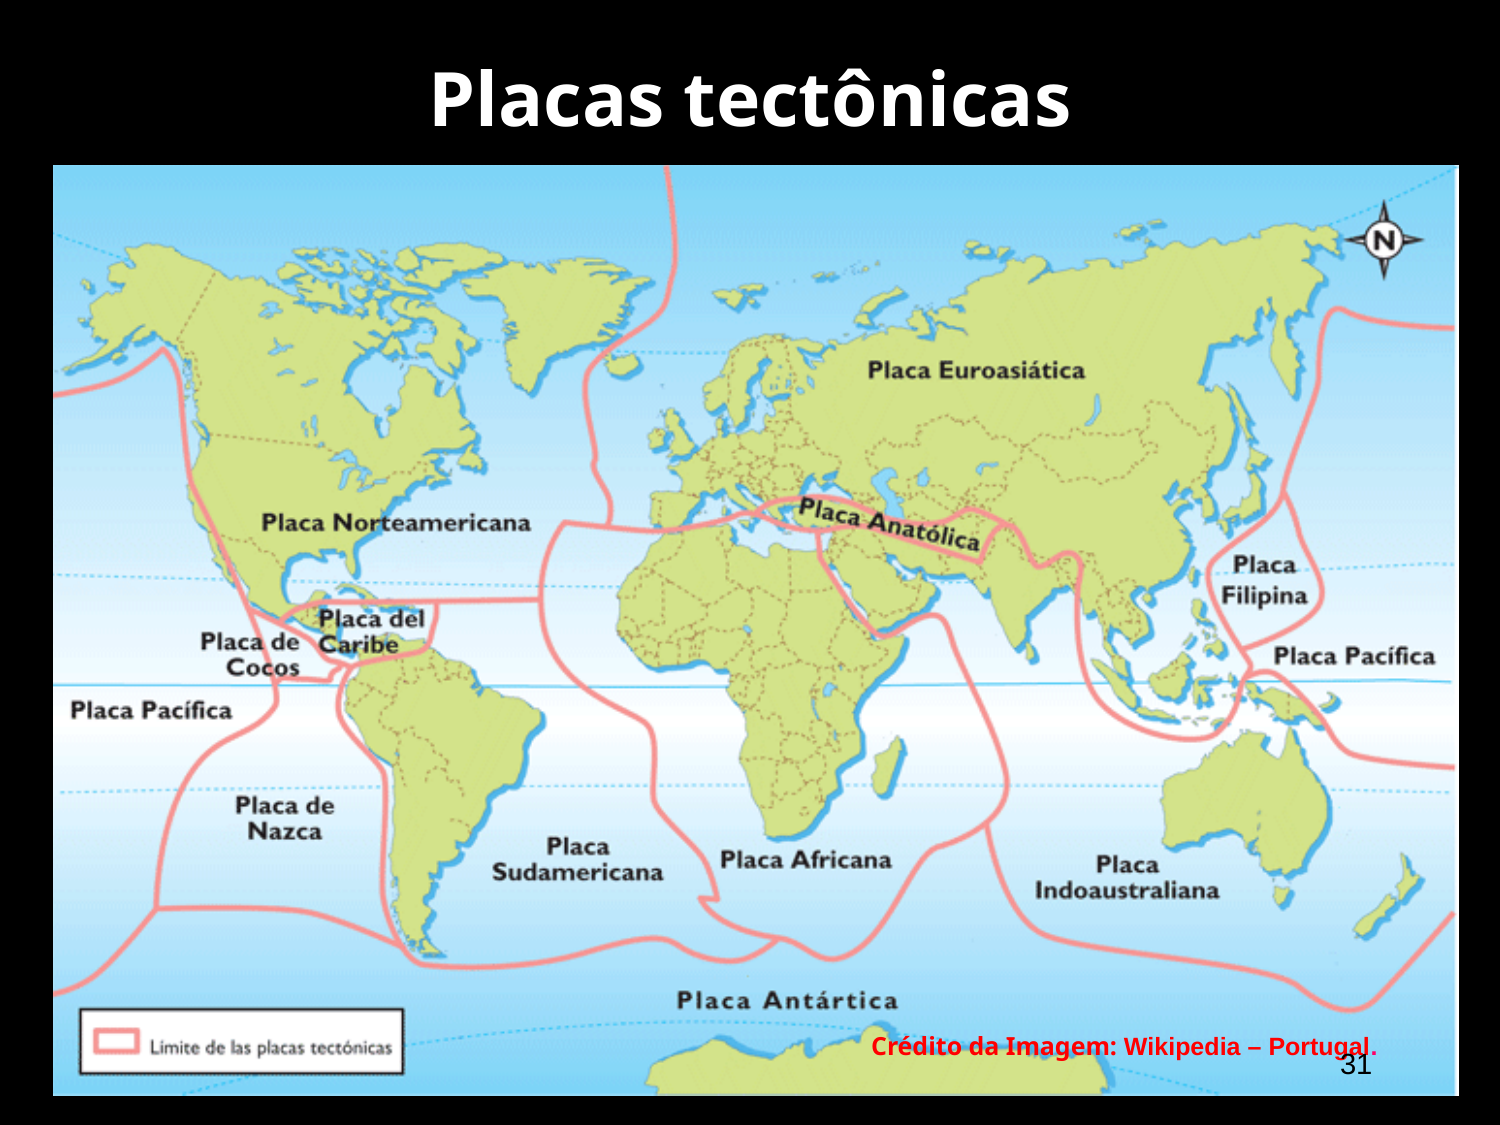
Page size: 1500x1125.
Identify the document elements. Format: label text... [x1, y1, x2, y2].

text_box Placas tectônicas [0, 44, 1500, 232]
picture [52, 164, 1459, 1096]
